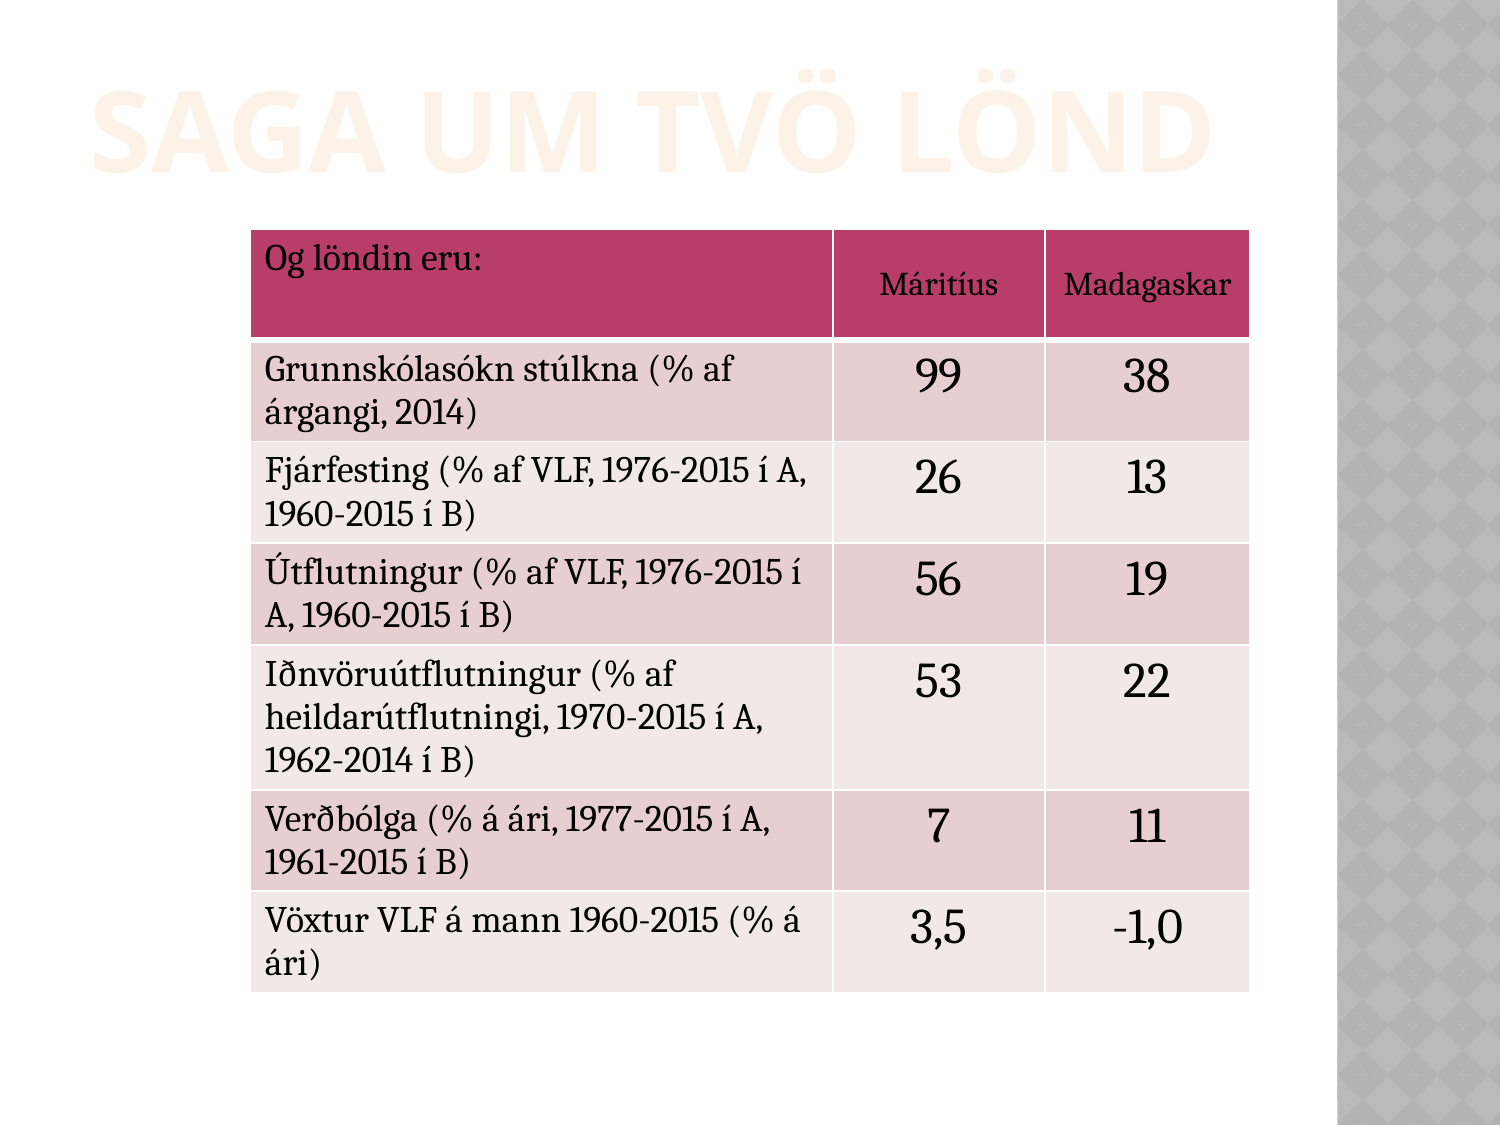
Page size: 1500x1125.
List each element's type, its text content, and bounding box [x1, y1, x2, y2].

text_box Saga um tvö lönd [75, 52, 1263, 240]
text_box [1337, 0, 1500, 1125]
table_cell 22 [1046, 646, 1249, 789]
table_header Og löndin eru: [251, 240, 832, 337]
table_cell 99 [834, 343, 1044, 441]
table_cell Verðbólga (% á ári, 1977-2015 í A, 1961-2015 í B) [251, 791, 832, 890]
table_cell -1,0 [1046, 892, 1249, 992]
table_cell 7 [834, 791, 1044, 890]
table_cell 3,5 [834, 892, 1044, 992]
table_cell 26 [834, 442, 1044, 542]
table_header Máritíus [834, 240, 1044, 337]
table_cell Fjárfesting (% af VLF, 1976-2015 í A, 1960-2015 í B) [251, 442, 832, 542]
table_cell 56 [834, 544, 1044, 644]
table_cell 19 [1046, 544, 1249, 644]
table_cell Útflutningur (% af VLF, 1976-2015 í A, 1960-2015 í B) [251, 544, 832, 644]
table_cell Vöxtur VLF á mann 1960-2015 (% á ári) [251, 892, 832, 992]
table_header Madagaskar [1046, 240, 1249, 337]
table_cell 38 [1046, 343, 1249, 441]
table_cell 53 [834, 646, 1044, 789]
table_cell 11 [1046, 791, 1249, 890]
table_cell Iðnvöruútflutningur (% af heildarútflutningi, 1970-2015 í A, 1962-2014 í B) [251, 646, 832, 789]
table_cell 13 [1046, 442, 1249, 542]
table_cell Grunnskólasókn stúlkna (% af árgangi, 2014) [251, 343, 832, 441]
